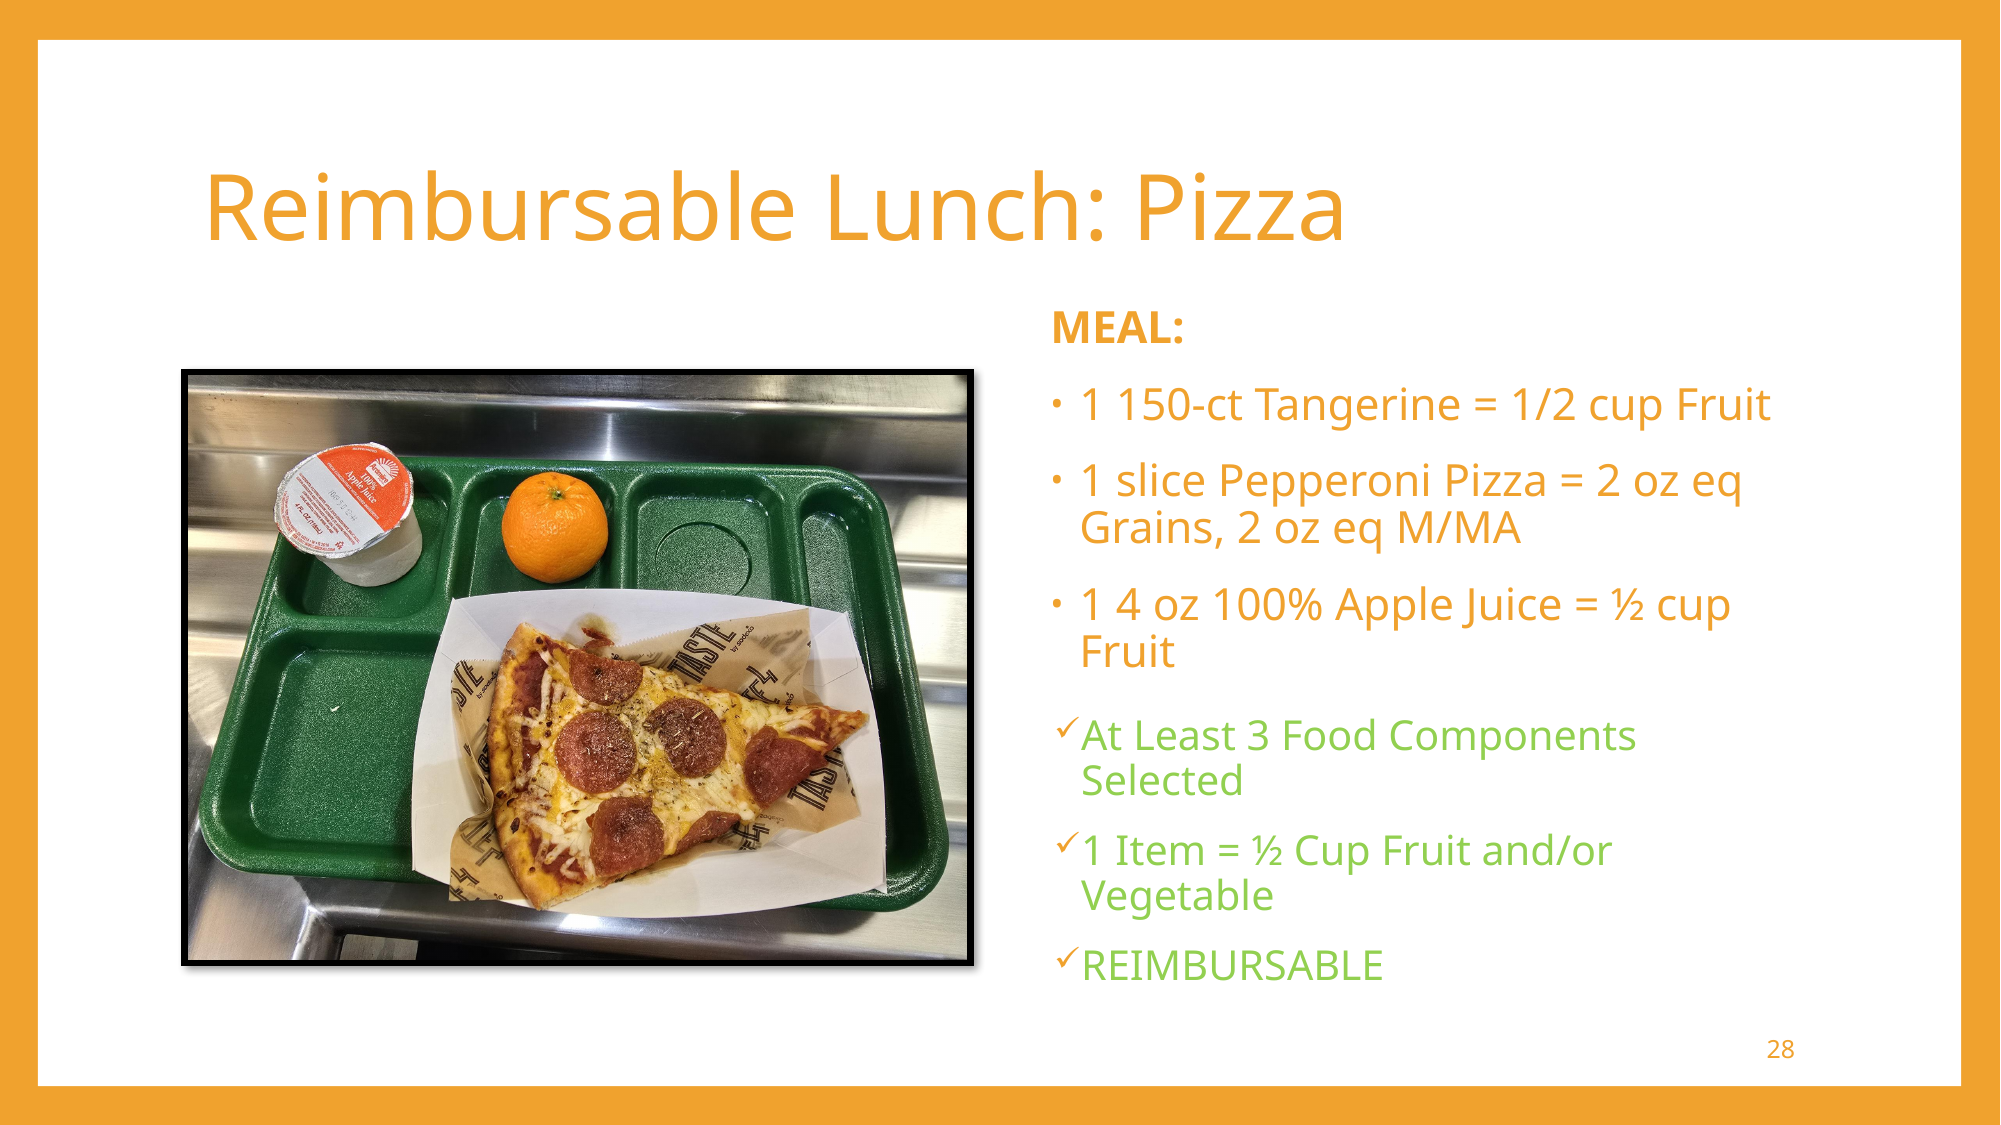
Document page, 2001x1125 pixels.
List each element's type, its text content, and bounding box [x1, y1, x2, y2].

title Reimbursable Lunch: Pizza [187, 99, 1808, 323]
text_box At Least 3 Food Components Selected 1 Item = ½ Cup Fruit and/or Vegetable REIMBURSABLE [1032, 707, 1813, 1000]
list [187, 374, 968, 961]
list MEAL: 1 150-ct Tangerine = 1/2 cup Fruit 1 slice Pepperoni Pizza = 2 oz eq Grains, 2 oz eq M/MA 1 4 oz 100% Apple Juice = ½ cup Fruit [1028, 298, 1809, 691]
slide_number 28 [1530, 1020, 1811, 1081]
